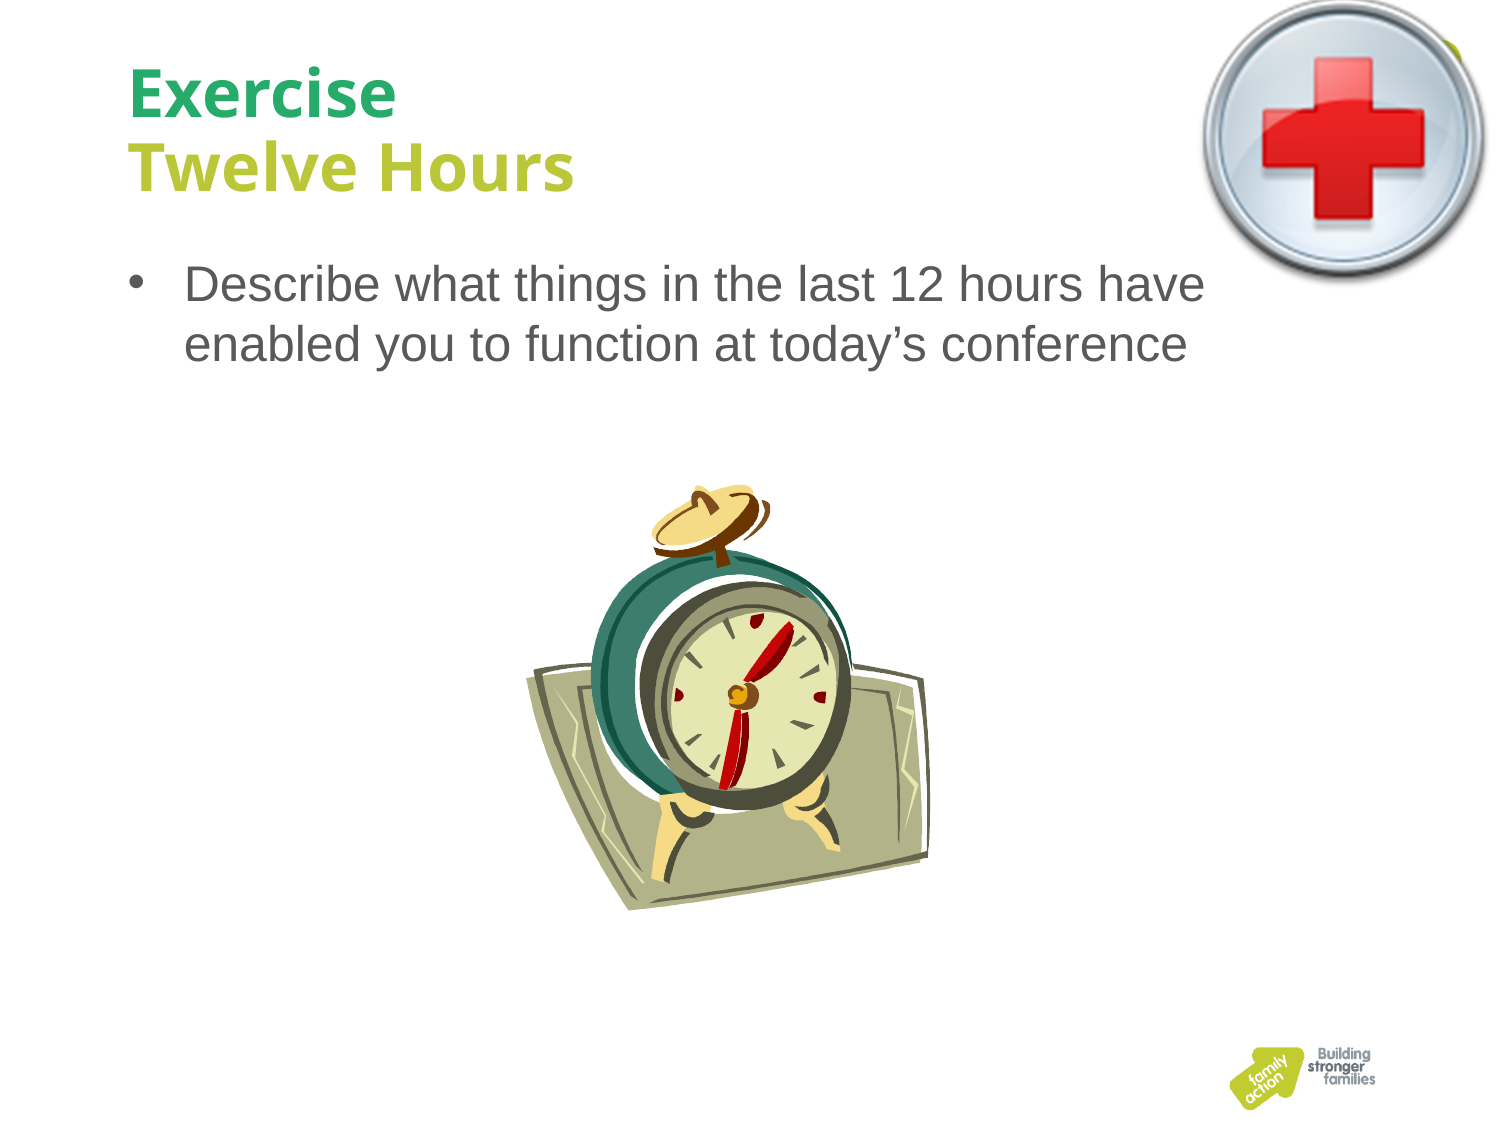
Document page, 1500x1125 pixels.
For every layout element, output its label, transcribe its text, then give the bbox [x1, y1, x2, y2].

list Twelve Hours [112, 137, 1181, 213]
picture [0, 0, 1500, 1125]
list Describe what things in the last 12 hours have enabled you to function at today’s conference [112, 243, 1375, 956]
title Exercise [112, 45, 1181, 137]
